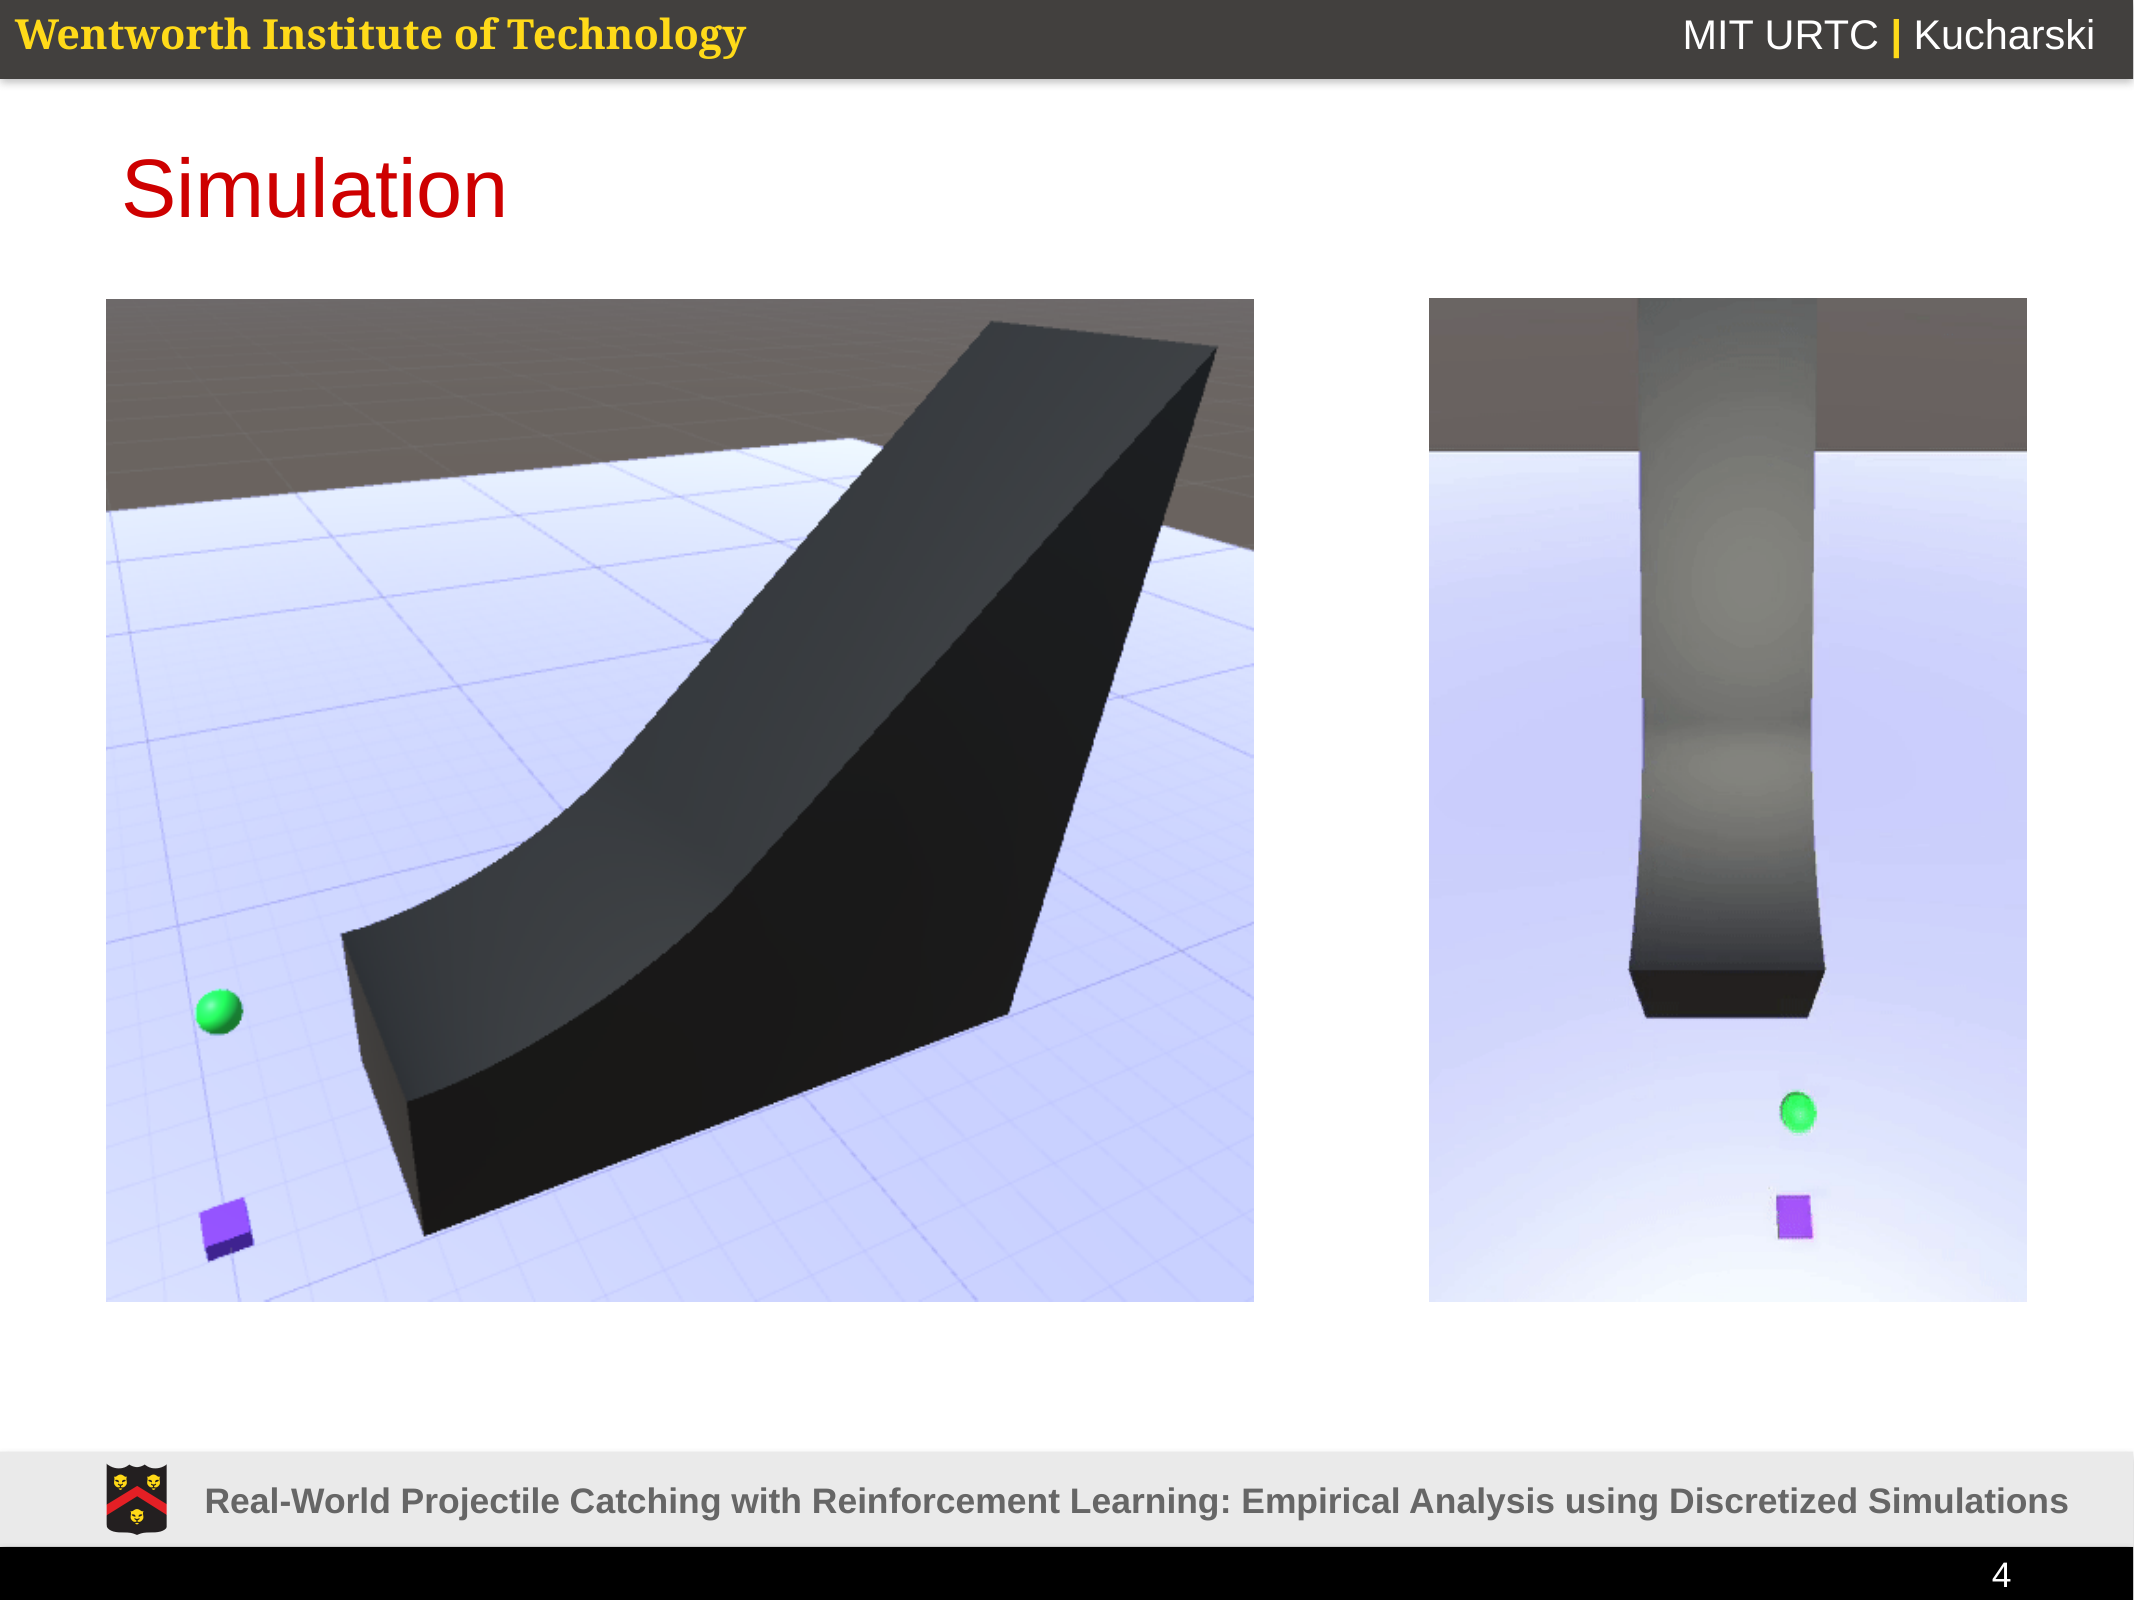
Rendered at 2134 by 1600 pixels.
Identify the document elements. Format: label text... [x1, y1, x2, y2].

picture [1429, 298, 2027, 1302]
slide_number 4 [1771, 1547, 2027, 1600]
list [106, 299, 1254, 1302]
title Simulation [106, 113, 2027, 254]
footer Real-World Projectile Catching with Reinforcement Learning: Empirical Analysis using Discretized Simulations [189, 1463, 2097, 1535]
